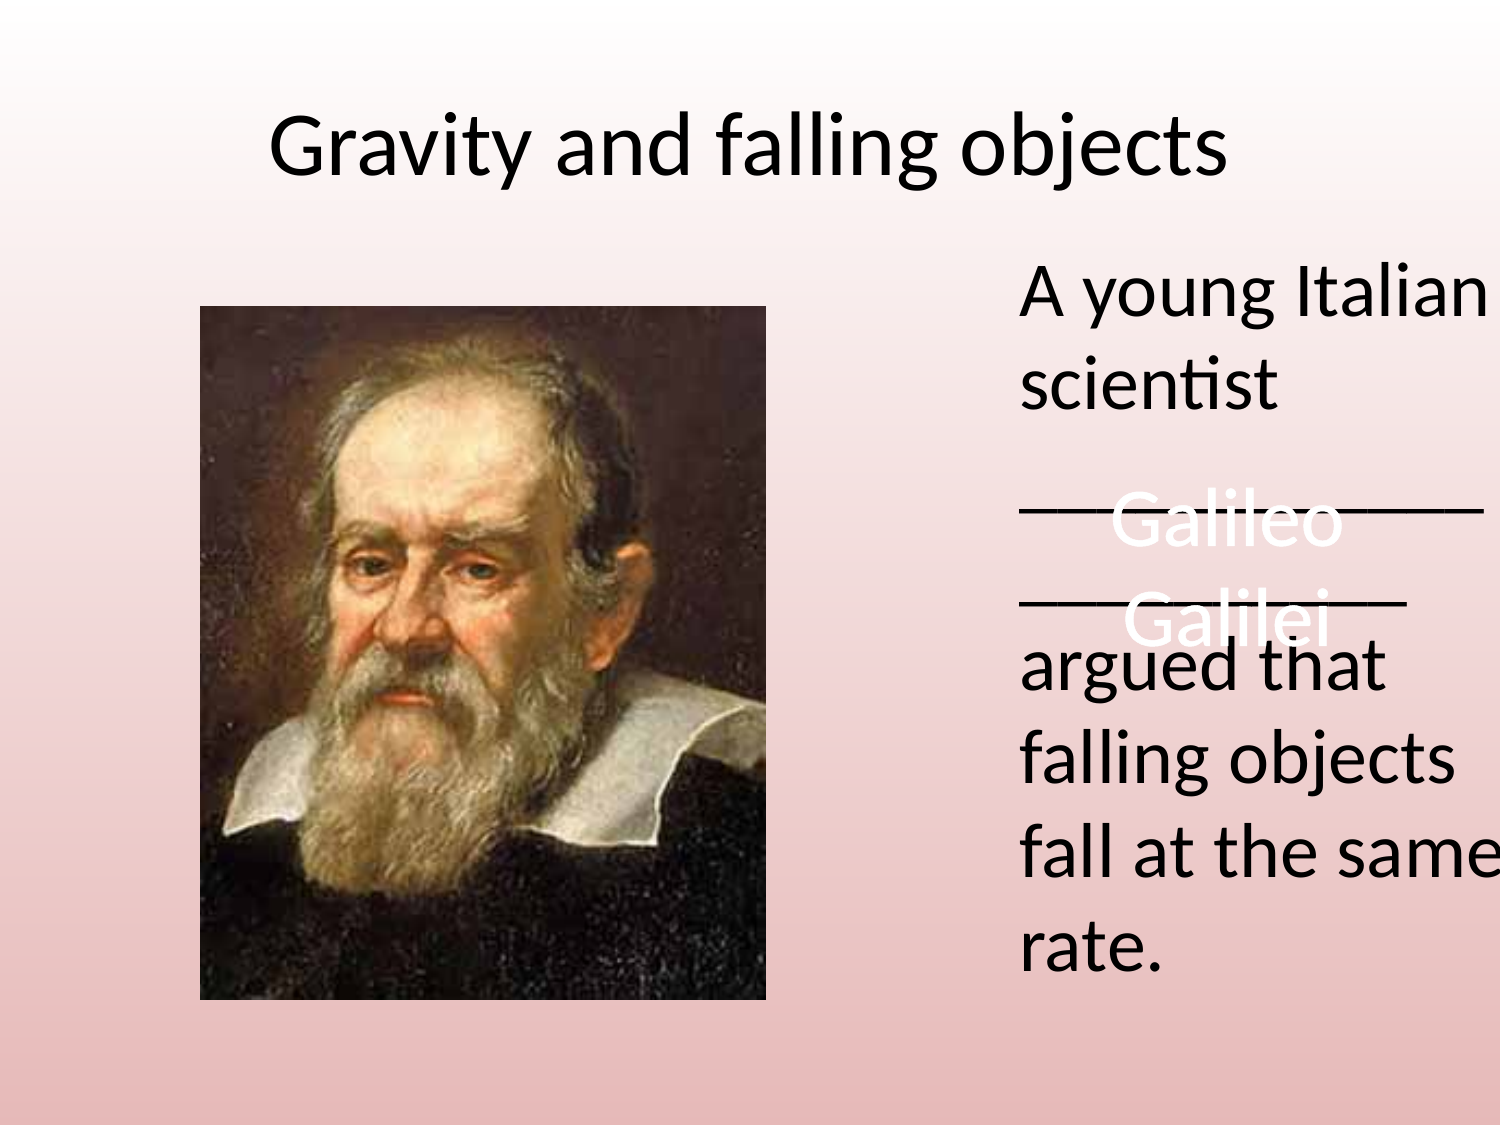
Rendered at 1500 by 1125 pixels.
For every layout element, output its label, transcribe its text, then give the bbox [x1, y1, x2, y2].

text_box A young Italian scientist ______________________ argued that falling objects fall at the same rate. [1004, 224, 1500, 1000]
picture [199, 305, 766, 1001]
title Gravity and falling objects [75, 45, 1425, 233]
text_box Galileo Galilei [1042, 454, 1413, 670]
